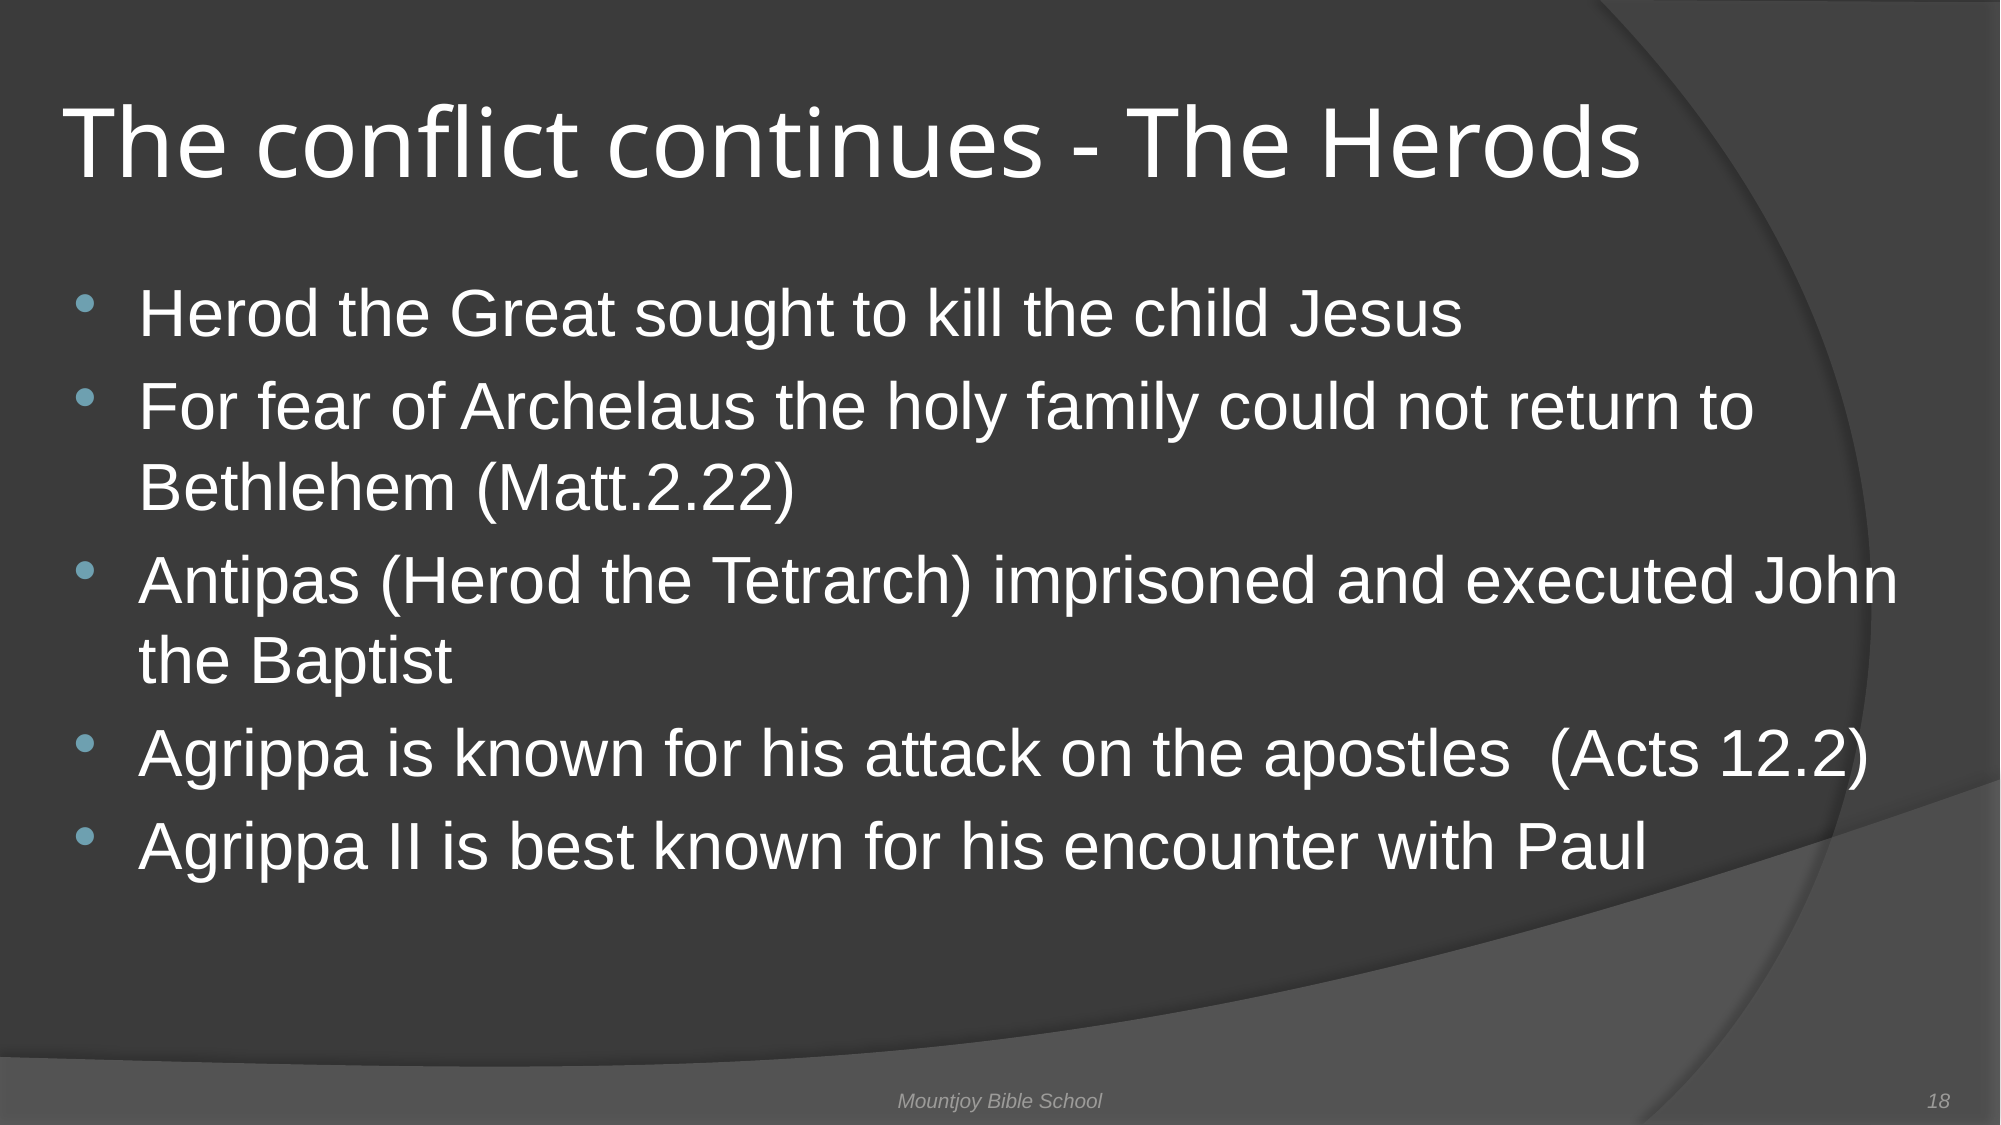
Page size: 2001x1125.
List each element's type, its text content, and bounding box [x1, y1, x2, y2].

title The conflict continues - The Herods [55, 45, 1945, 233]
slide_number 18 [1783, 1053, 1950, 1114]
footer Mountjoy Bible School [683, 1053, 1317, 1114]
list Herod the Great sought to kill the child Jesus For fear of Archelaus the holy family could not return to Bethlehem (Matt.2.22) Antipas (Herod the Tetrarch) imprisoned and executed John the Baptist Agrippa is known for his attack on the apostles (Acts 12.2) Agrippa II is best known for his encounter with Paul [55, 262, 1945, 1005]
